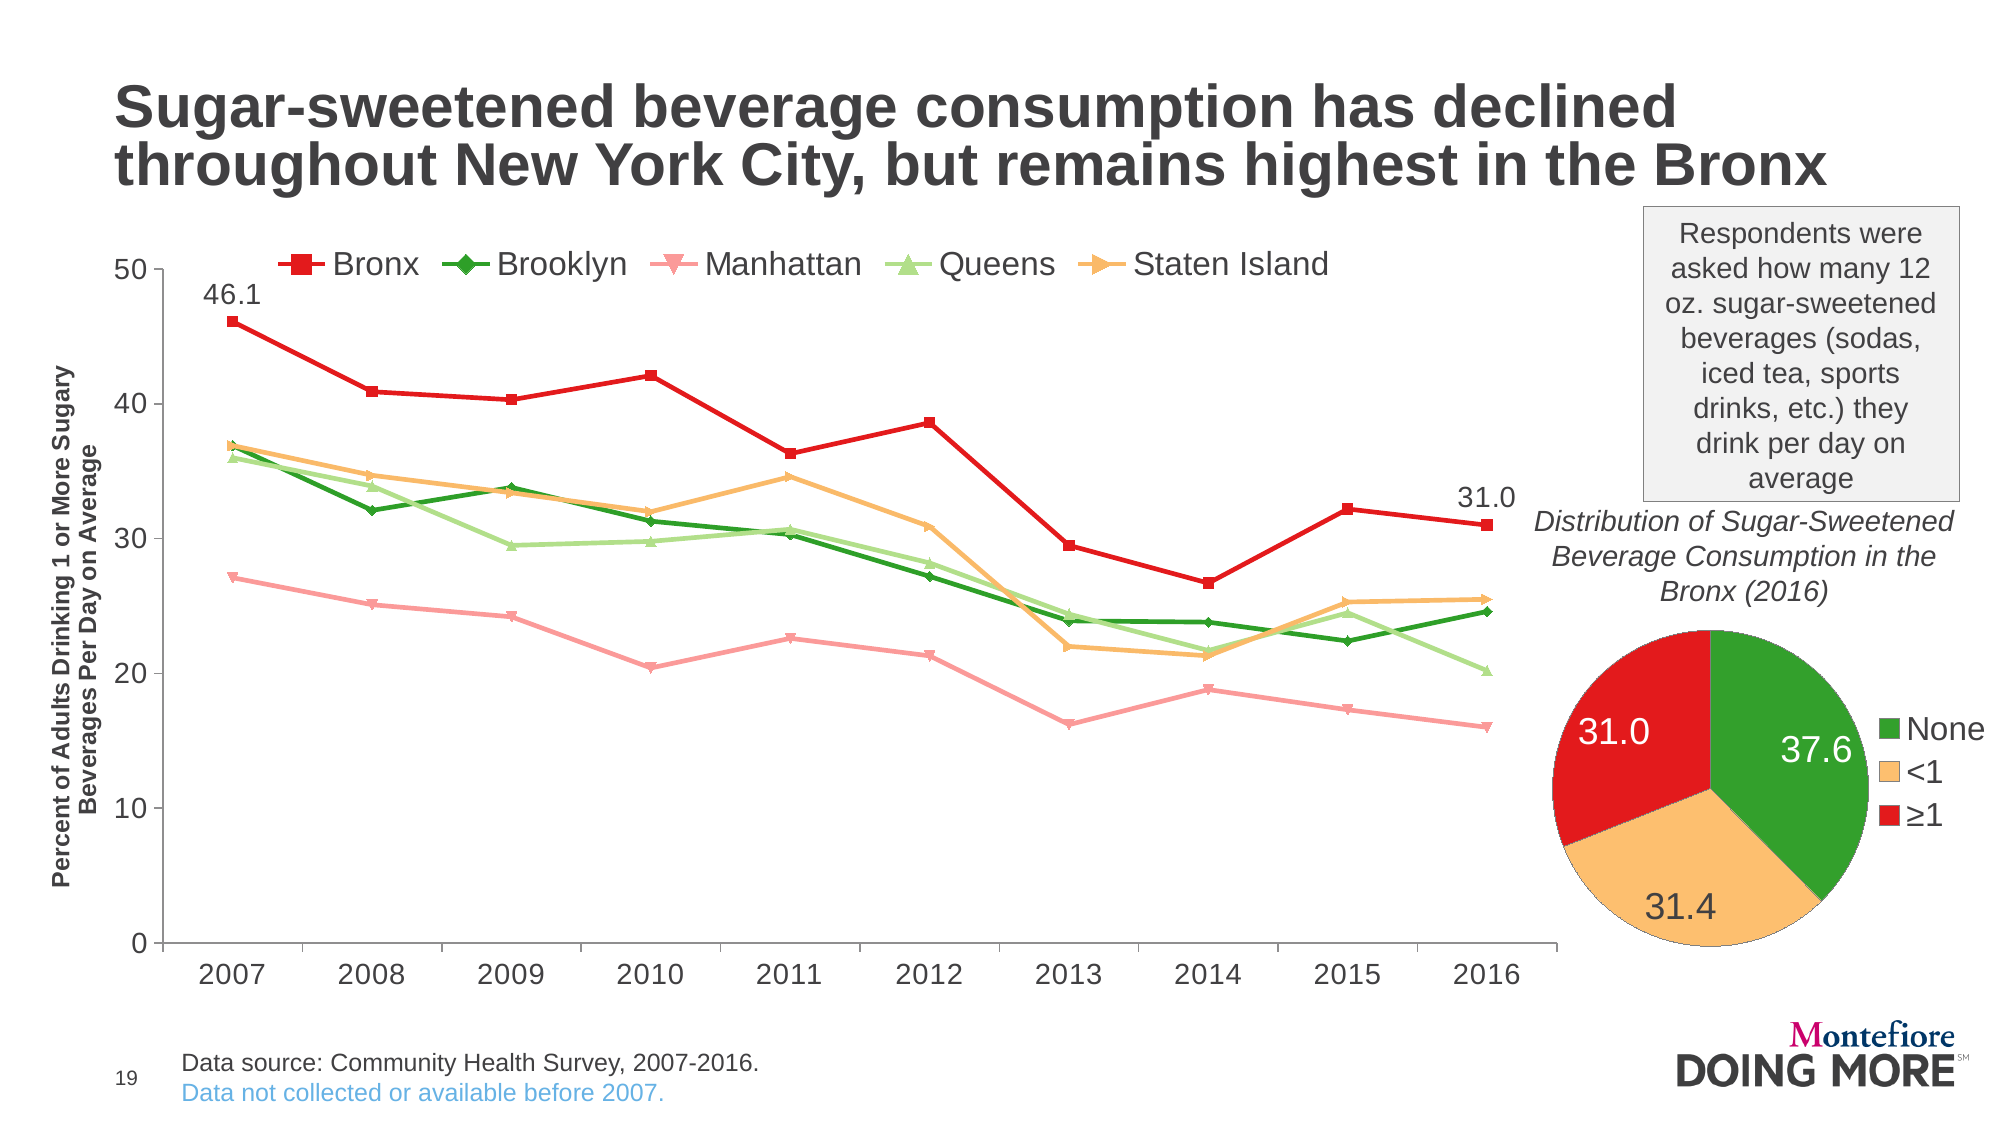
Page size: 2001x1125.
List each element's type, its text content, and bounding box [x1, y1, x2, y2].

text_box Data source: Community Health Survey, 2007-2016. Data not collected or available before 2007. [166, 1039, 1624, 1115]
title Sugar-sweetened beverage consumption has declined throughout New York City, but remains highest in the Bronx [99, 72, 1900, 205]
text_box Distribution of Sugar-Sweetened Beverage Consumption in the Bronx (2016) [1583, 494, 1972, 532]
chart [30, 228, 2000, 1008]
text_box Respondents were asked how many 12 oz. sugar-sweetened beverages (sodas, iced tea, sports drinks, etc.) they drink per day on average [1643, 206, 1960, 494]
